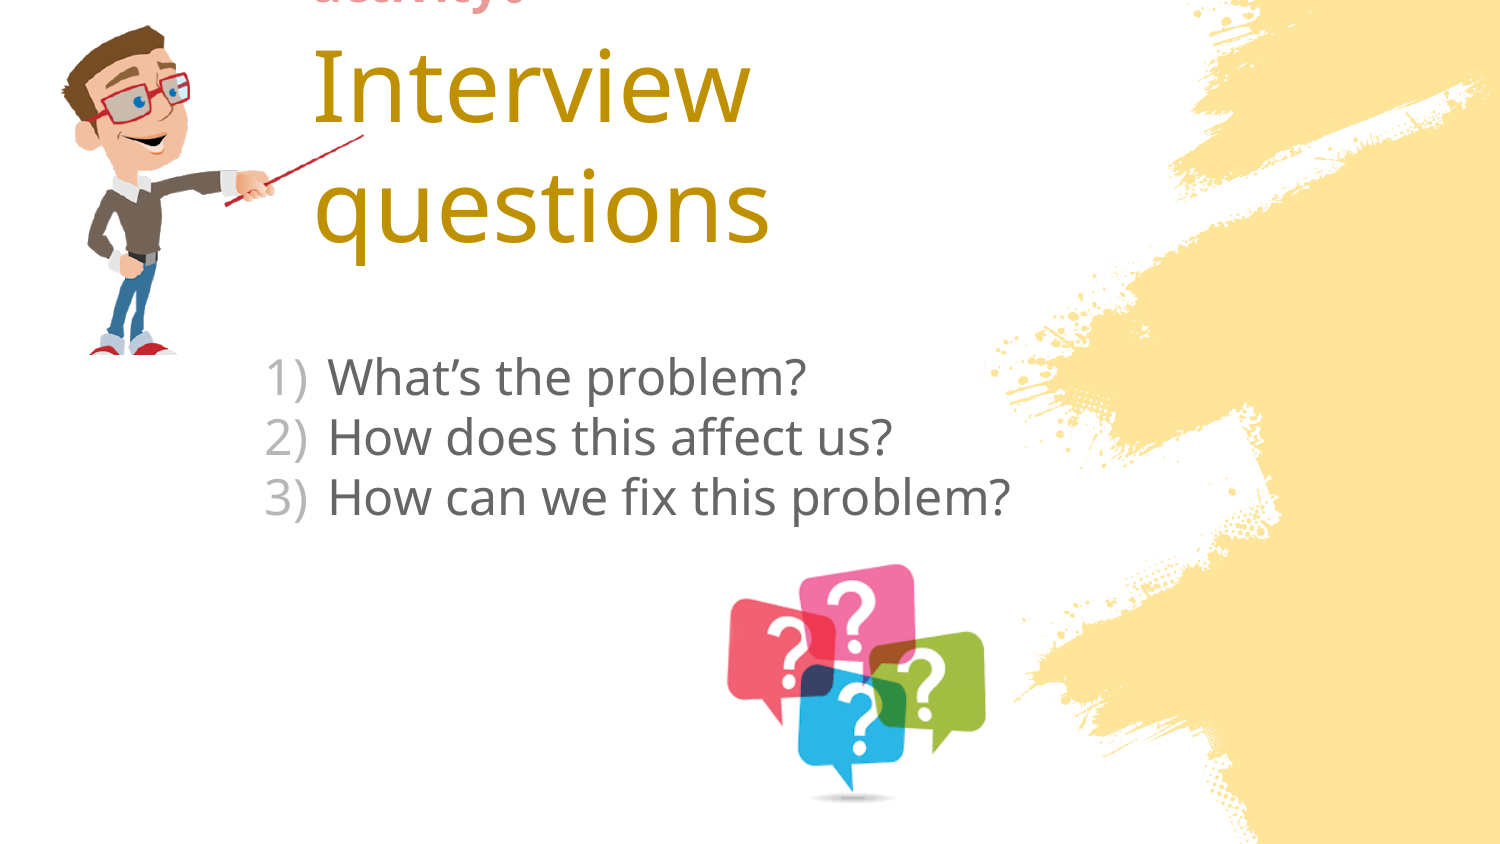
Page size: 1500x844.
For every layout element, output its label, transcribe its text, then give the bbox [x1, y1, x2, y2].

title activity: Interview questions [368, 136, 1202, 278]
list What’s the problem? How does this affect us? How can we fix this problem? [237, 330, 1080, 554]
picture [0, 0, 1500, 844]
